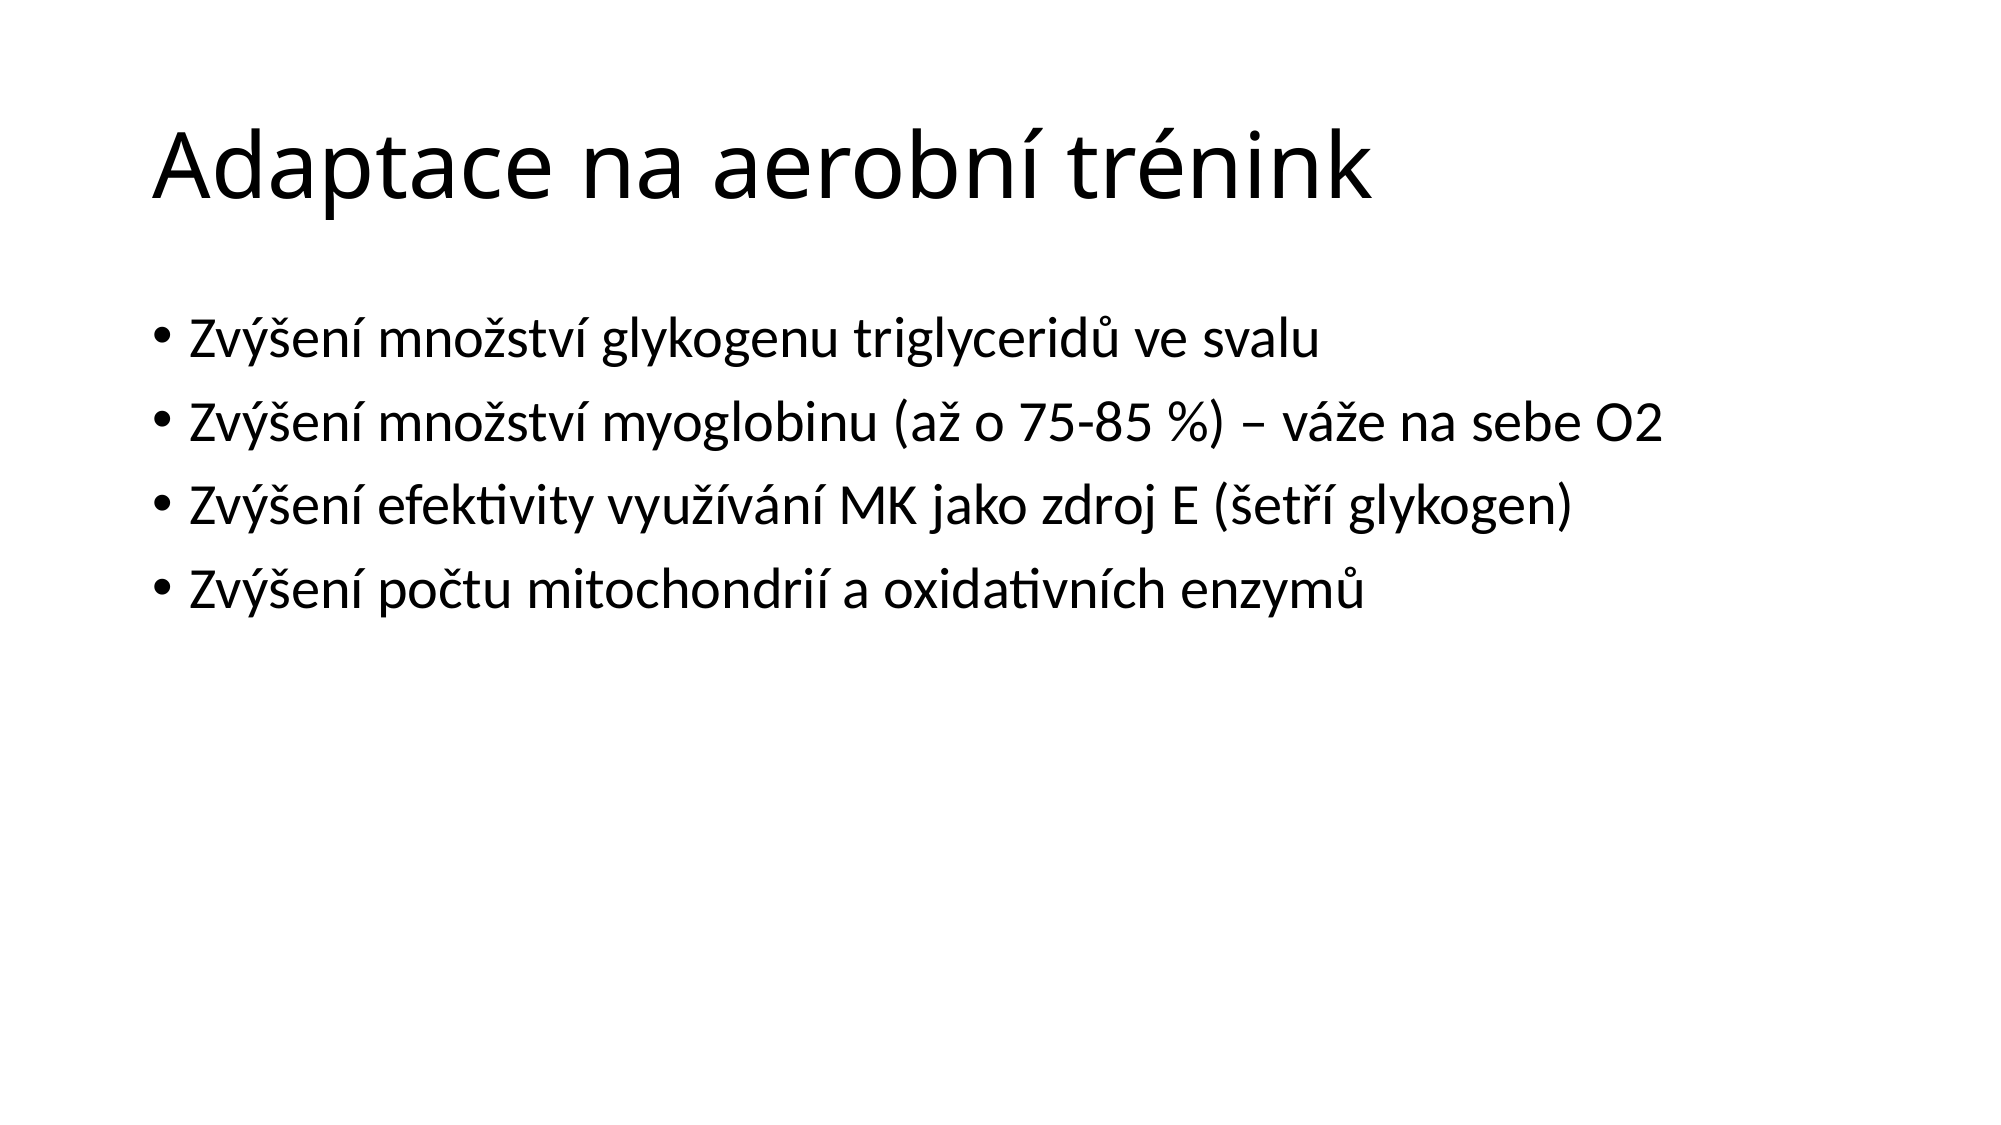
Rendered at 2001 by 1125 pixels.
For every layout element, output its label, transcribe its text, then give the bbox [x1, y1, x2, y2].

title Adaptace na aerobní trénink [137, 59, 1863, 278]
list Zvýšení množství glykogenu triglyceridů ve svalu Zvýšení množství myoglobinu (až o 75-85 %) – váže na sebe O2 Zvýšení efektivity využívání MK jako zdroj E (šetří glykogen) Zvýšení počtu mitochondrií a oxidativních enzymů [137, 299, 1863, 1014]
